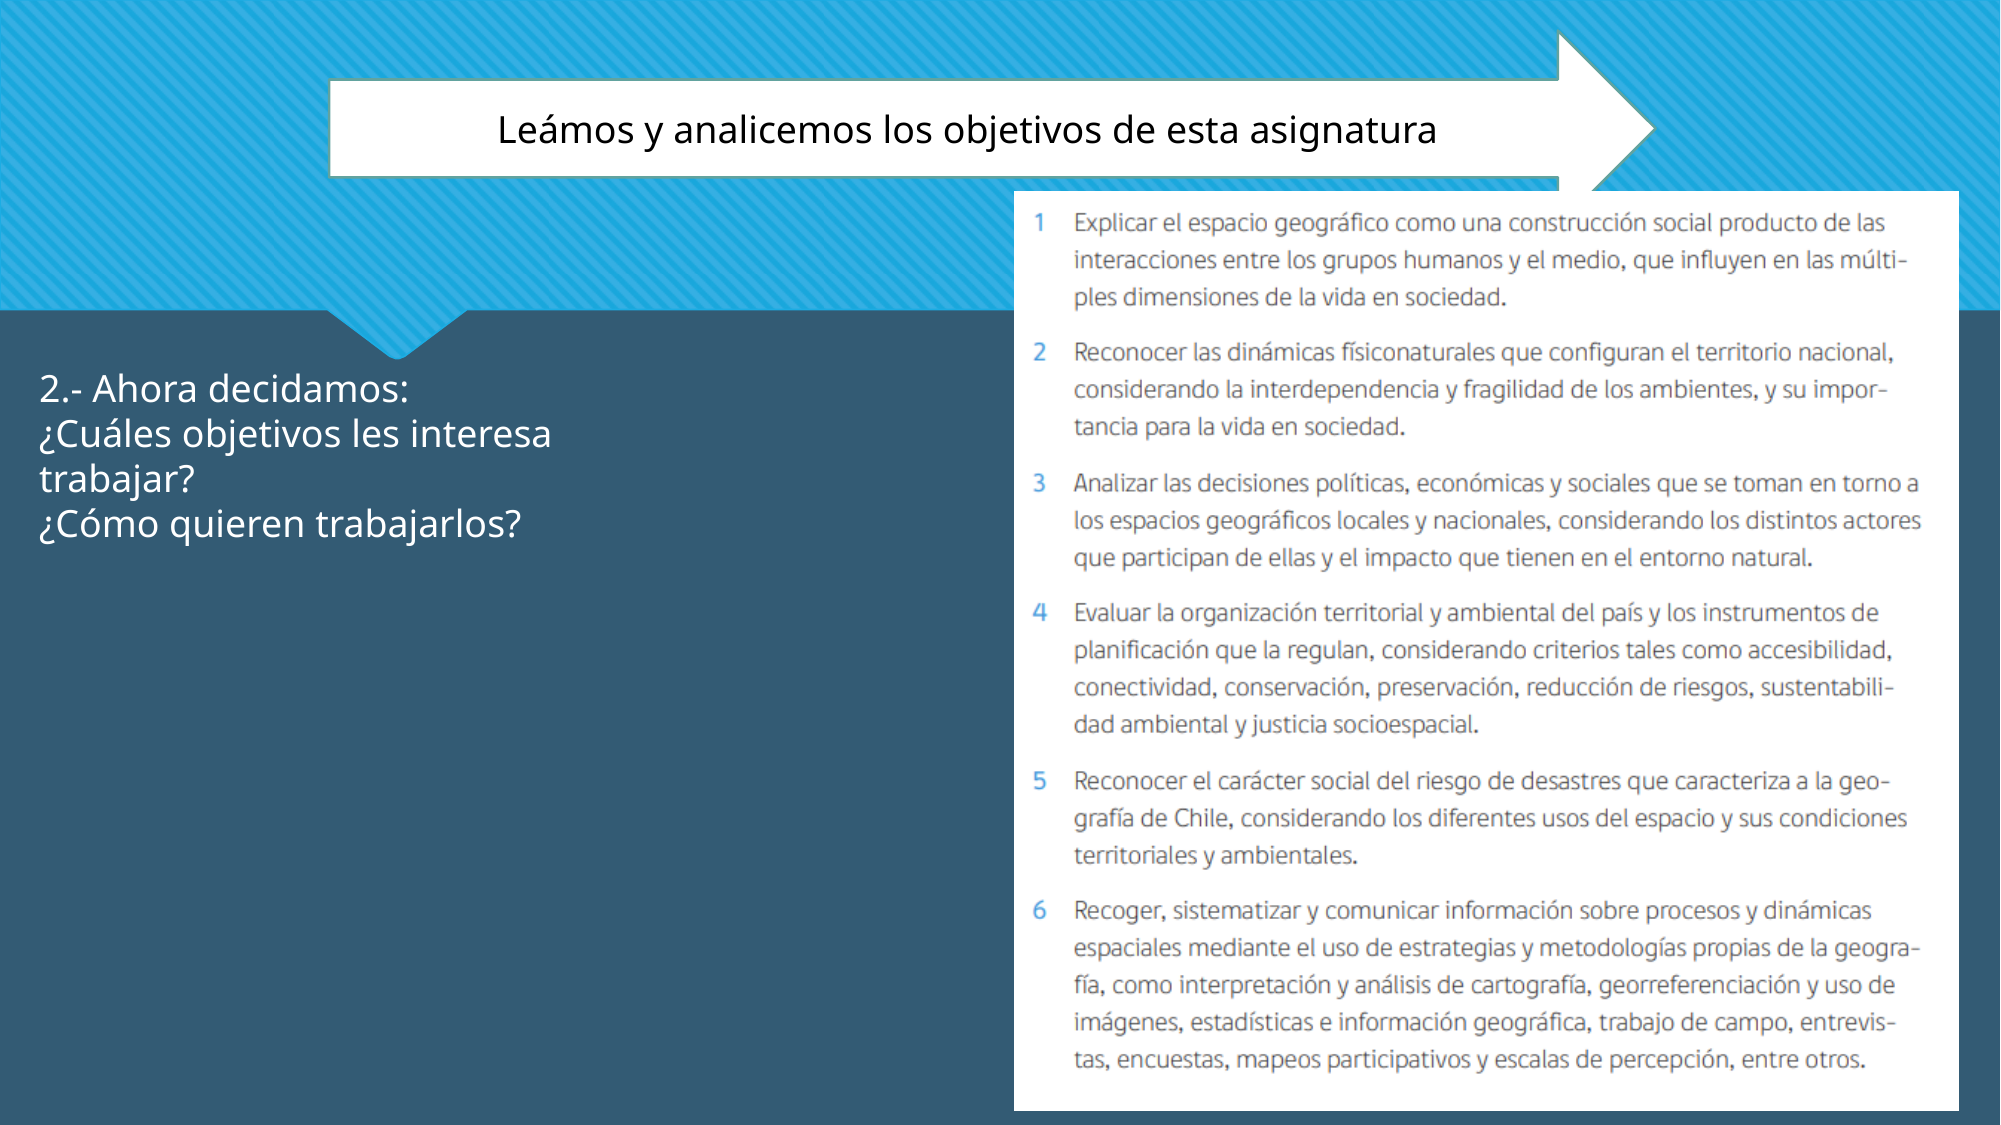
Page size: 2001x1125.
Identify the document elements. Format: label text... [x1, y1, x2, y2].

picture [1014, 191, 1959, 1111]
text_box 2.- Ahora decidamos: ¿Cuáles objetivos les interesa trabajar? ¿Cómo quieren trabajarlos? [24, 357, 695, 598]
text_box Leámos y analicemos los objetivos de esta asignatura [327, 29, 1657, 191]
